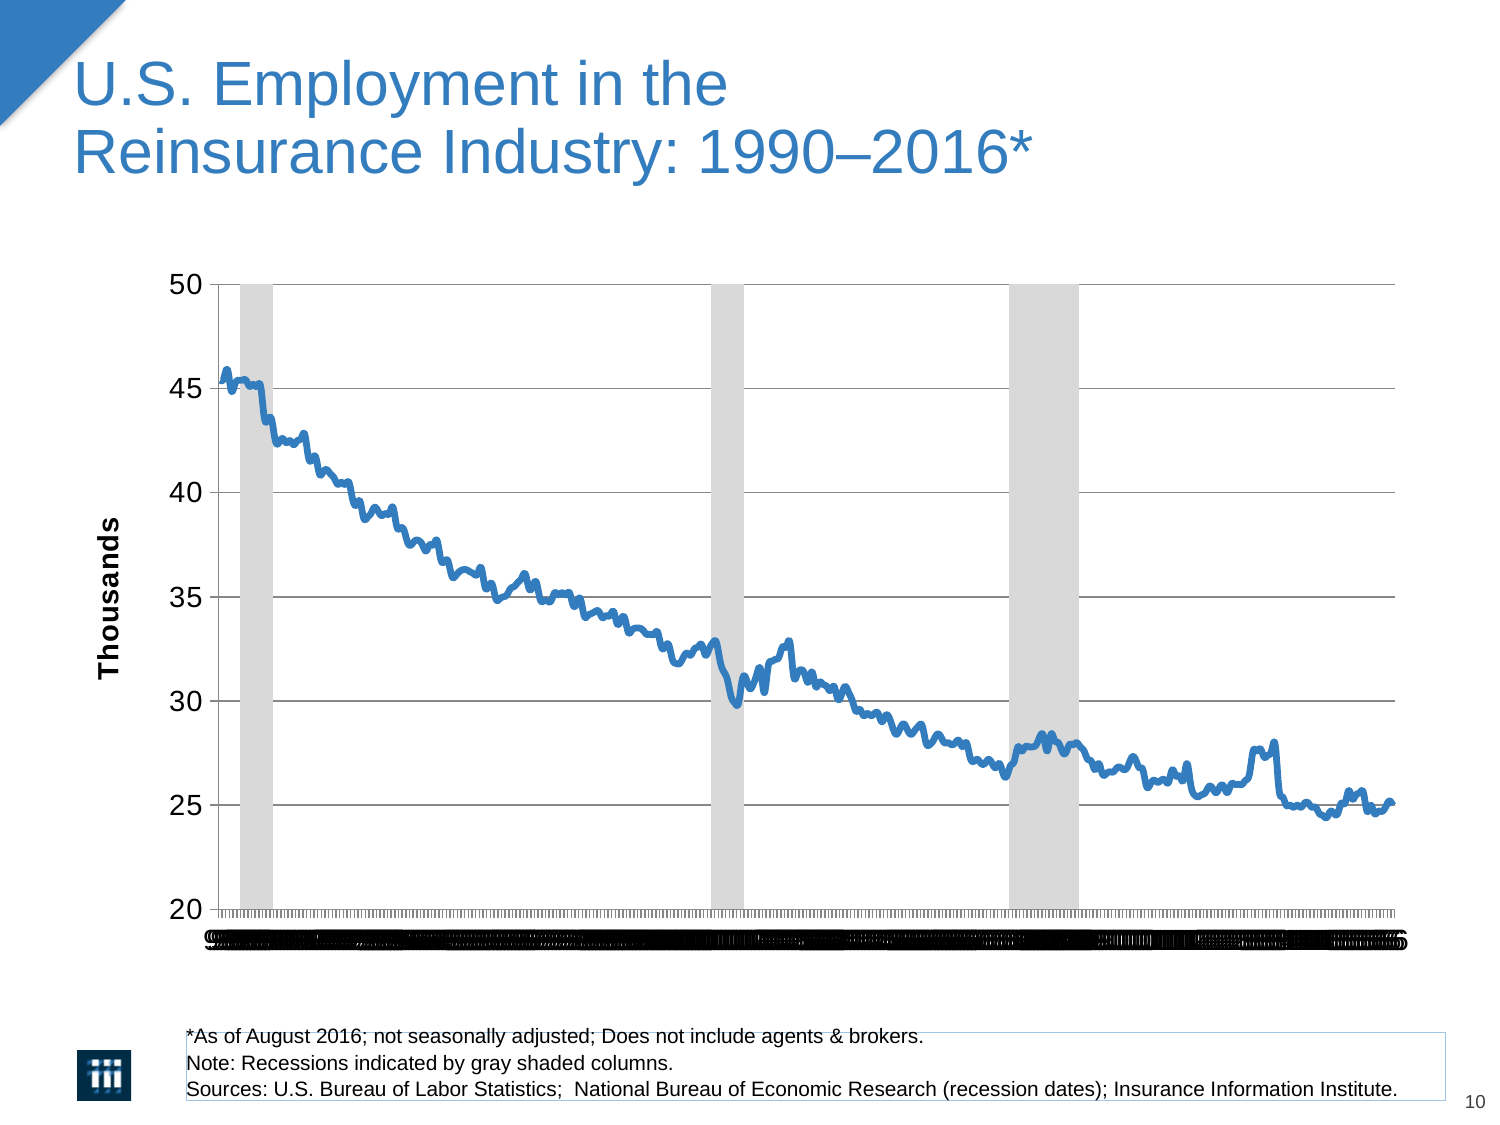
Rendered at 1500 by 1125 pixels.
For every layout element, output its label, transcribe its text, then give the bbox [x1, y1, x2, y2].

chart [76, 251, 1477, 992]
list *As of August 2016; not seasonally adjusted; Does not include agents & brokers. Note: Recessions indicated by gray shaded columns. Sources: U.S. Bureau of Labor Statistics; National Bureau of Economic Research (recession dates); Insurance Information Institute. [186, 1032, 1446, 1101]
title U.S. Employment in the Reinsurance Industry: 1990–2016* [58, 38, 1446, 195]
